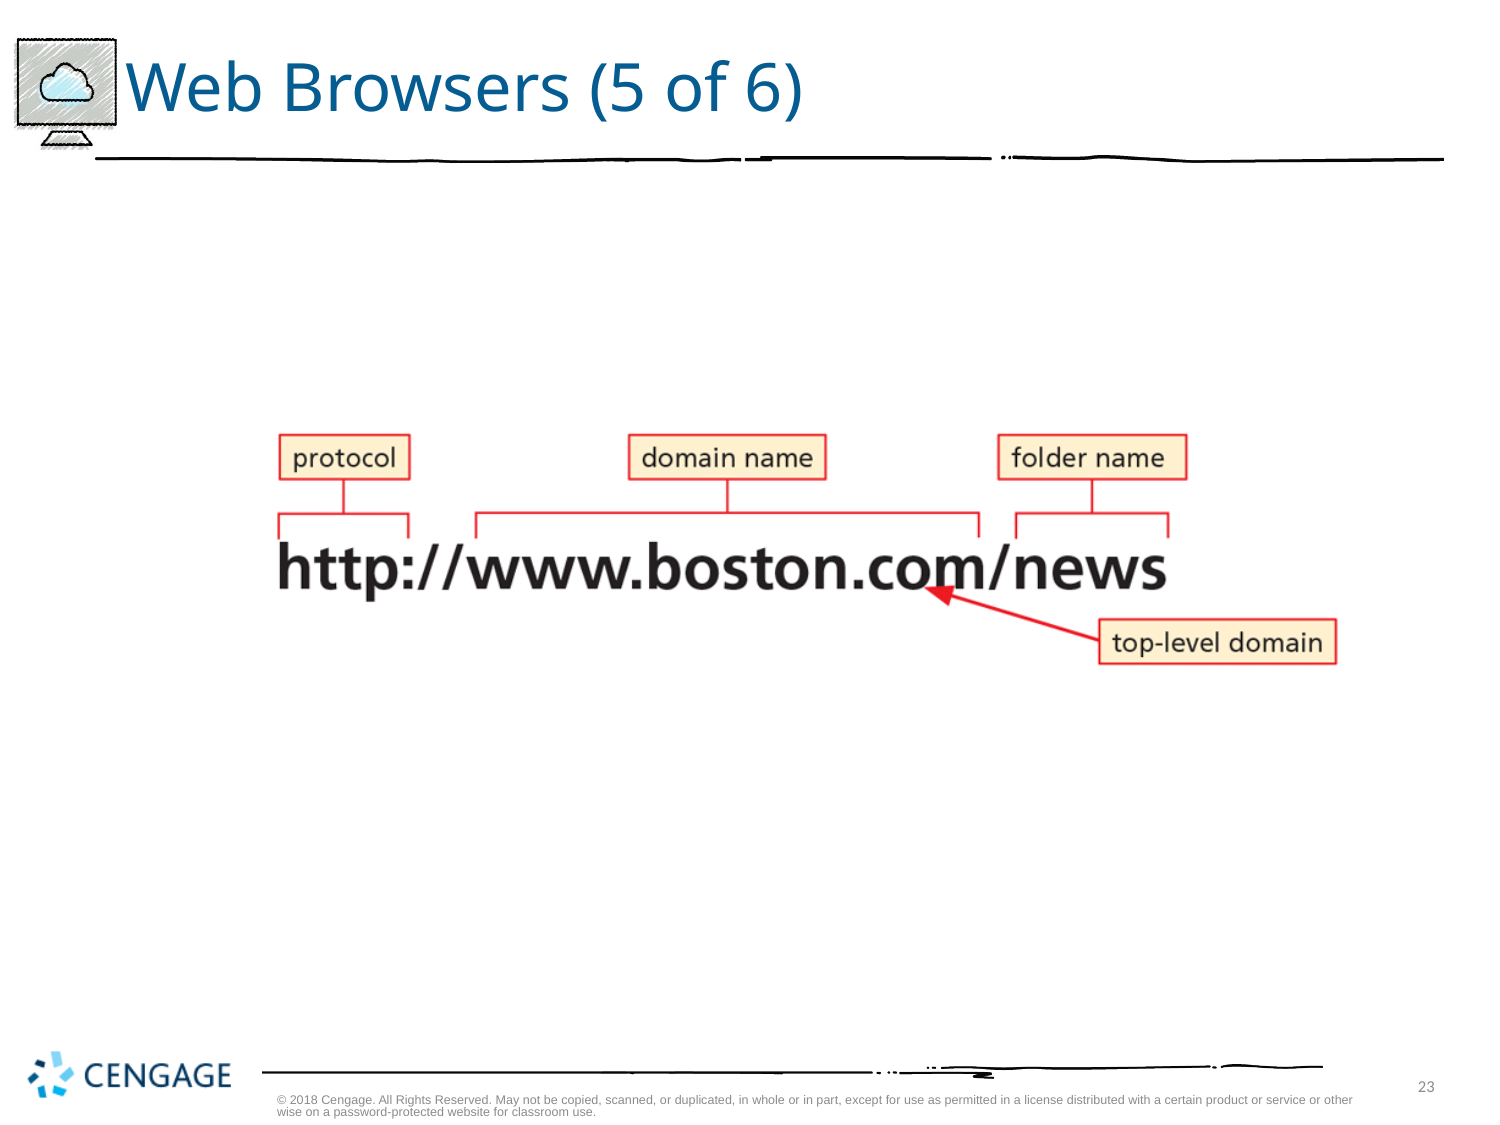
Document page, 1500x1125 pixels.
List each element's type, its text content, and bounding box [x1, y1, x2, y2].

picture [13, 36, 117, 151]
picture [262, 1064, 1323, 1079]
picture [7, 1037, 244, 1111]
title Web Browsers (5 of 6) [125, 56, 1442, 126]
picture [99, 426, 1351, 688]
footer © 2018 Cengage. All Rights Reserved. May not be copied, scanned, or duplicated, in whole or in part, except for use as permitted in a license distributed with a certain product or service or otherwise on a password-protected website for classroom use. [262, 1079, 1375, 1120]
picture [95, 155, 1444, 163]
